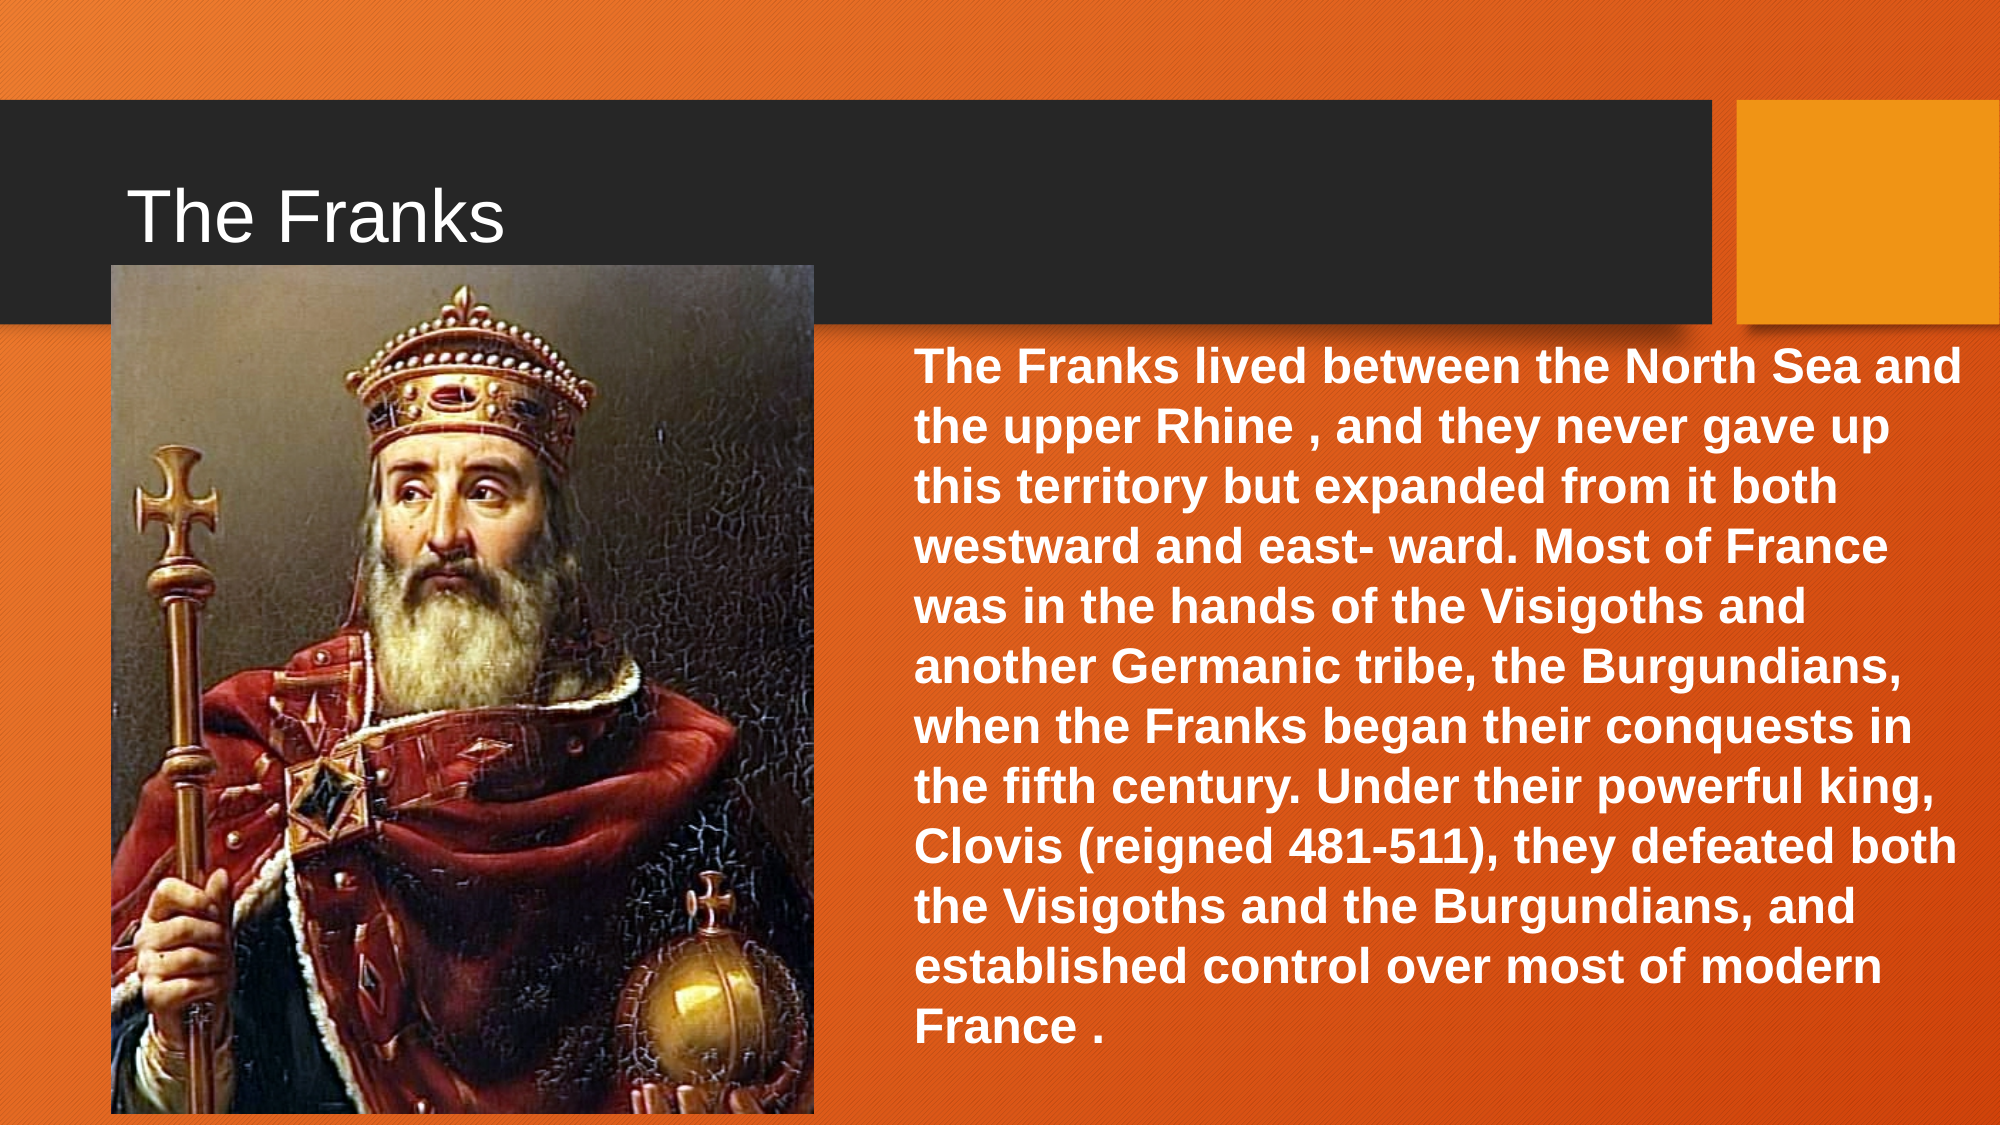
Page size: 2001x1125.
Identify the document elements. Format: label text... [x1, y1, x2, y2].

picture [0, 264, 1713, 1114]
title The Franks [111, 110, 546, 264]
list The Franks lived between the North Sea and the upper Rhine , and they never gave up this territory but expanded from it both westward and east- ward. Most of France was in the hands of the Visigoths and another Germanic tribe, the Burgundians, when the Franks began their conquests in the fifth century. Under their powerful king, Clovis (reigned 481-511), they defeated both the Visigoths and the Burgundians, and established control over most of modern France . [898, 326, 2000, 1062]
